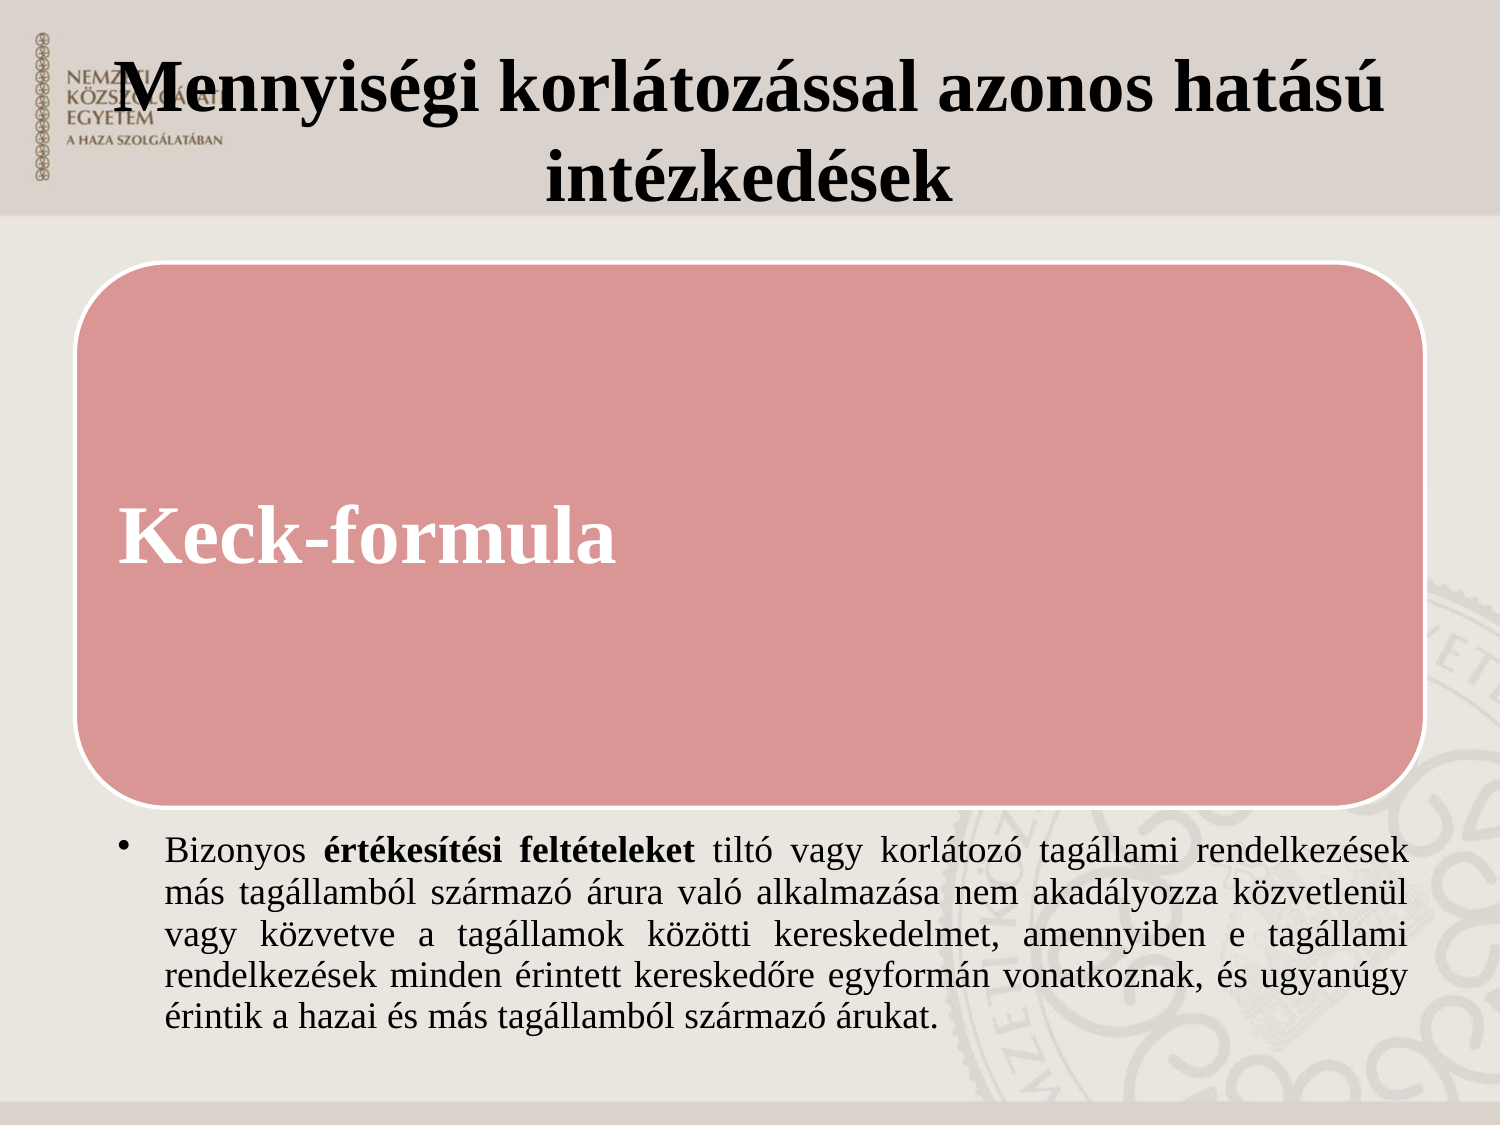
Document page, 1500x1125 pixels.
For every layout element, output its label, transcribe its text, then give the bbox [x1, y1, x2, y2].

title Mennyiségi korlátozással azonos hatású intézkedések [75, 45, 1425, 209]
picture [0, 0, 1500, 1125]
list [74, 262, 1426, 1059]
